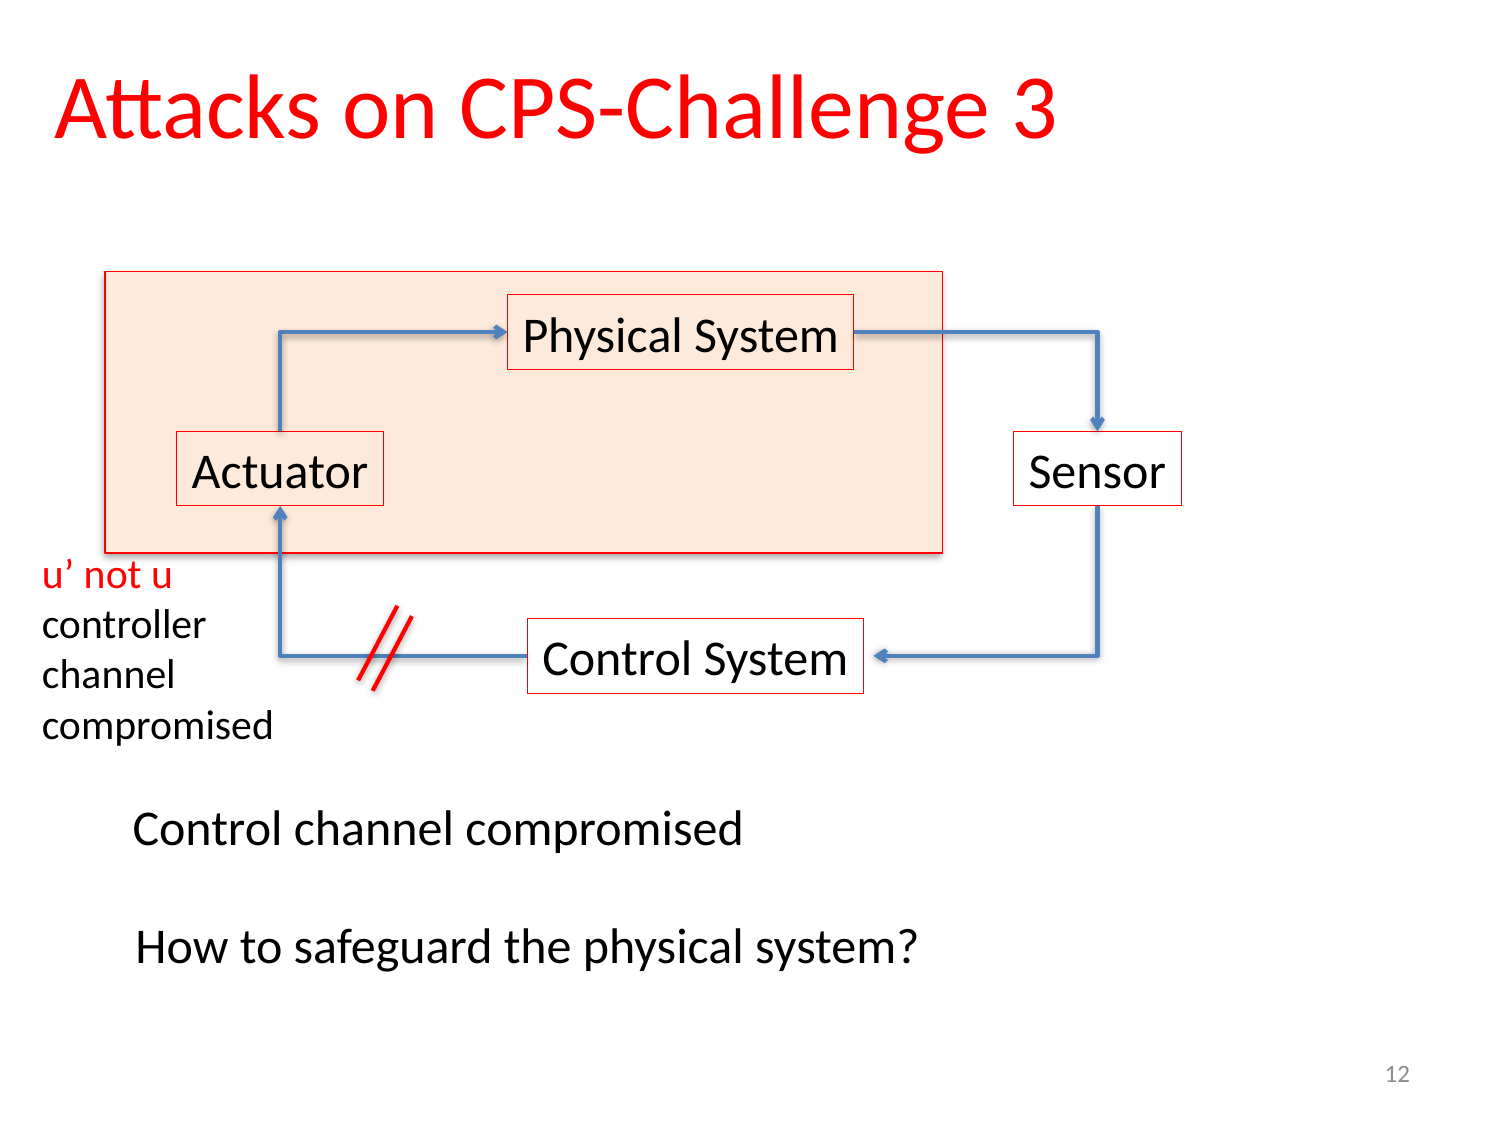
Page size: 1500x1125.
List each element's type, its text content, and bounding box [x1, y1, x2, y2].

text_box Actuator [176, 431, 384, 506]
slide_number 12 [1074, 1042, 1425, 1103]
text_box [910, 468, 1061, 694]
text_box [357, 605, 413, 691]
text_box Physical System [507, 294, 854, 370]
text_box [857, 332, 1098, 432]
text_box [112, 788, 943, 983]
text_box [384, 341, 943, 554]
text_box Sensor [1013, 431, 1182, 506]
text_box Control System [527, 618, 864, 694]
text_box [445, 271, 943, 329]
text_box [342, 269, 442, 494]
text_box u’ not u controller channel compromised [27, 539, 290, 755]
title Attacks on CPS-Challenge 3 [39, 25, 1217, 177]
text_box [104, 271, 339, 539]
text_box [279, 506, 525, 657]
